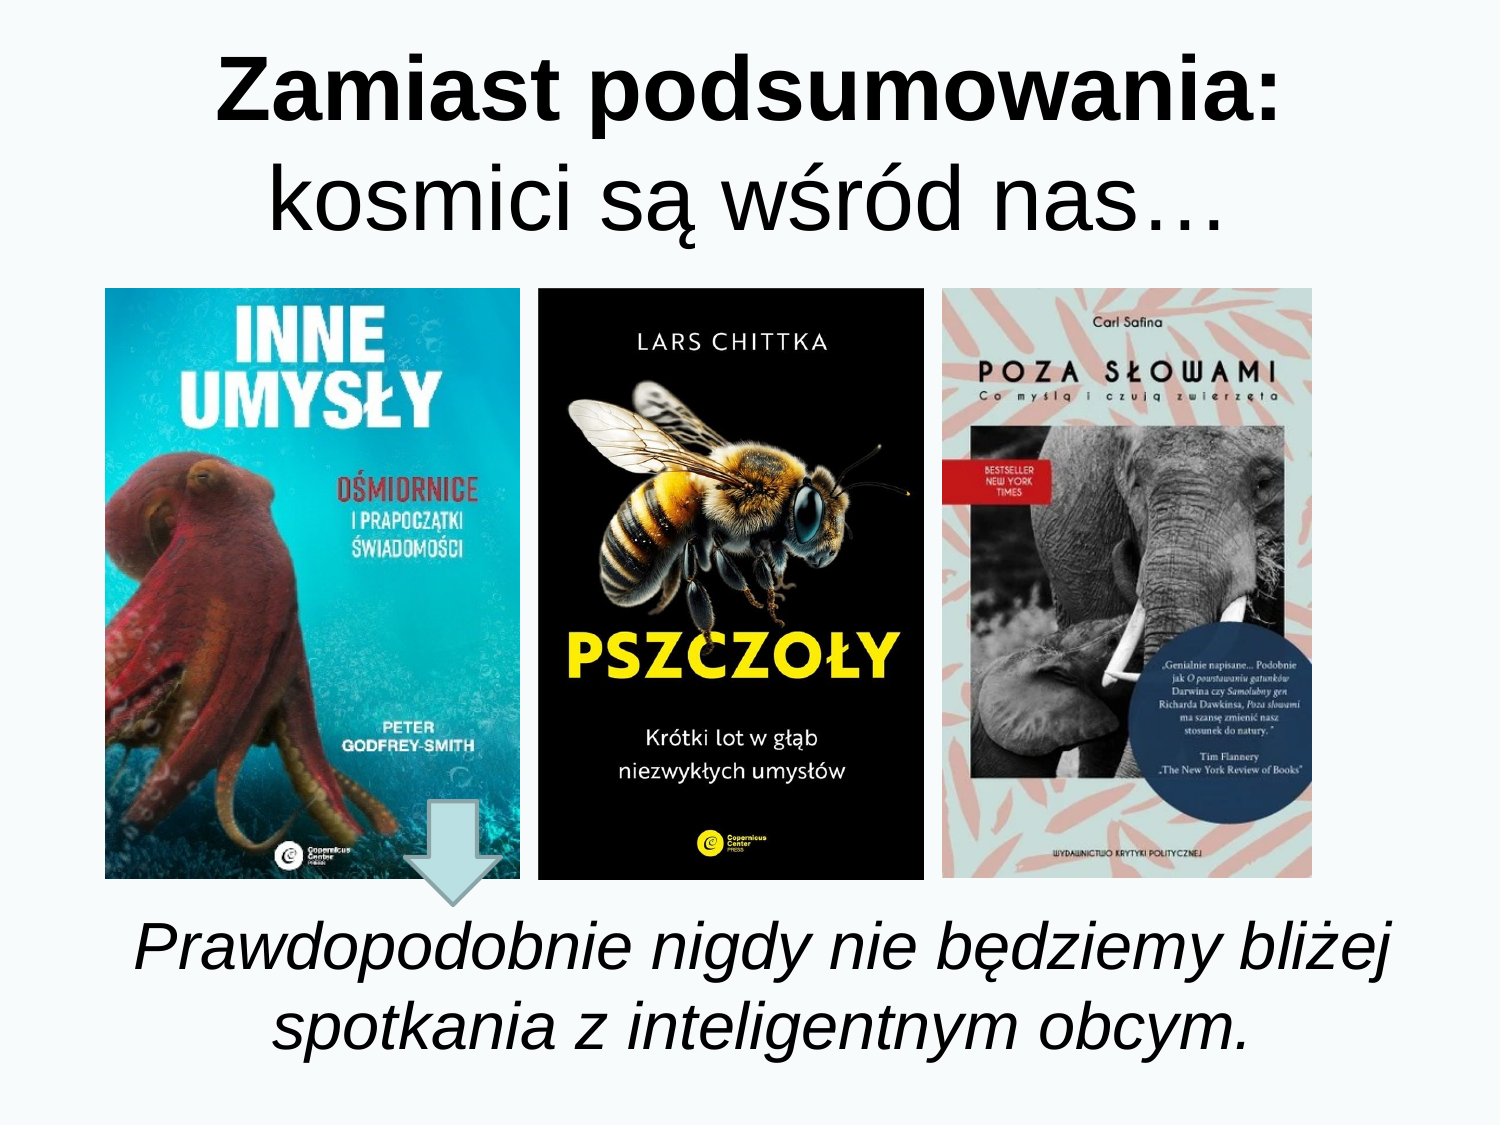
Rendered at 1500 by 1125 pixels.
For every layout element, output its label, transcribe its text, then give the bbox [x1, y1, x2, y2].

picture [942, 288, 1313, 879]
picture [538, 288, 924, 881]
text_box [433, 888, 473, 908]
picture [104, 288, 521, 879]
title Zamiast podsumowania: kosmici są wśród nas… [75, 45, 1425, 233]
list Prawdopodobnie nigdy nie będziemy bliżej spotkania z inteligentnym obcym. [75, 894, 1452, 1074]
